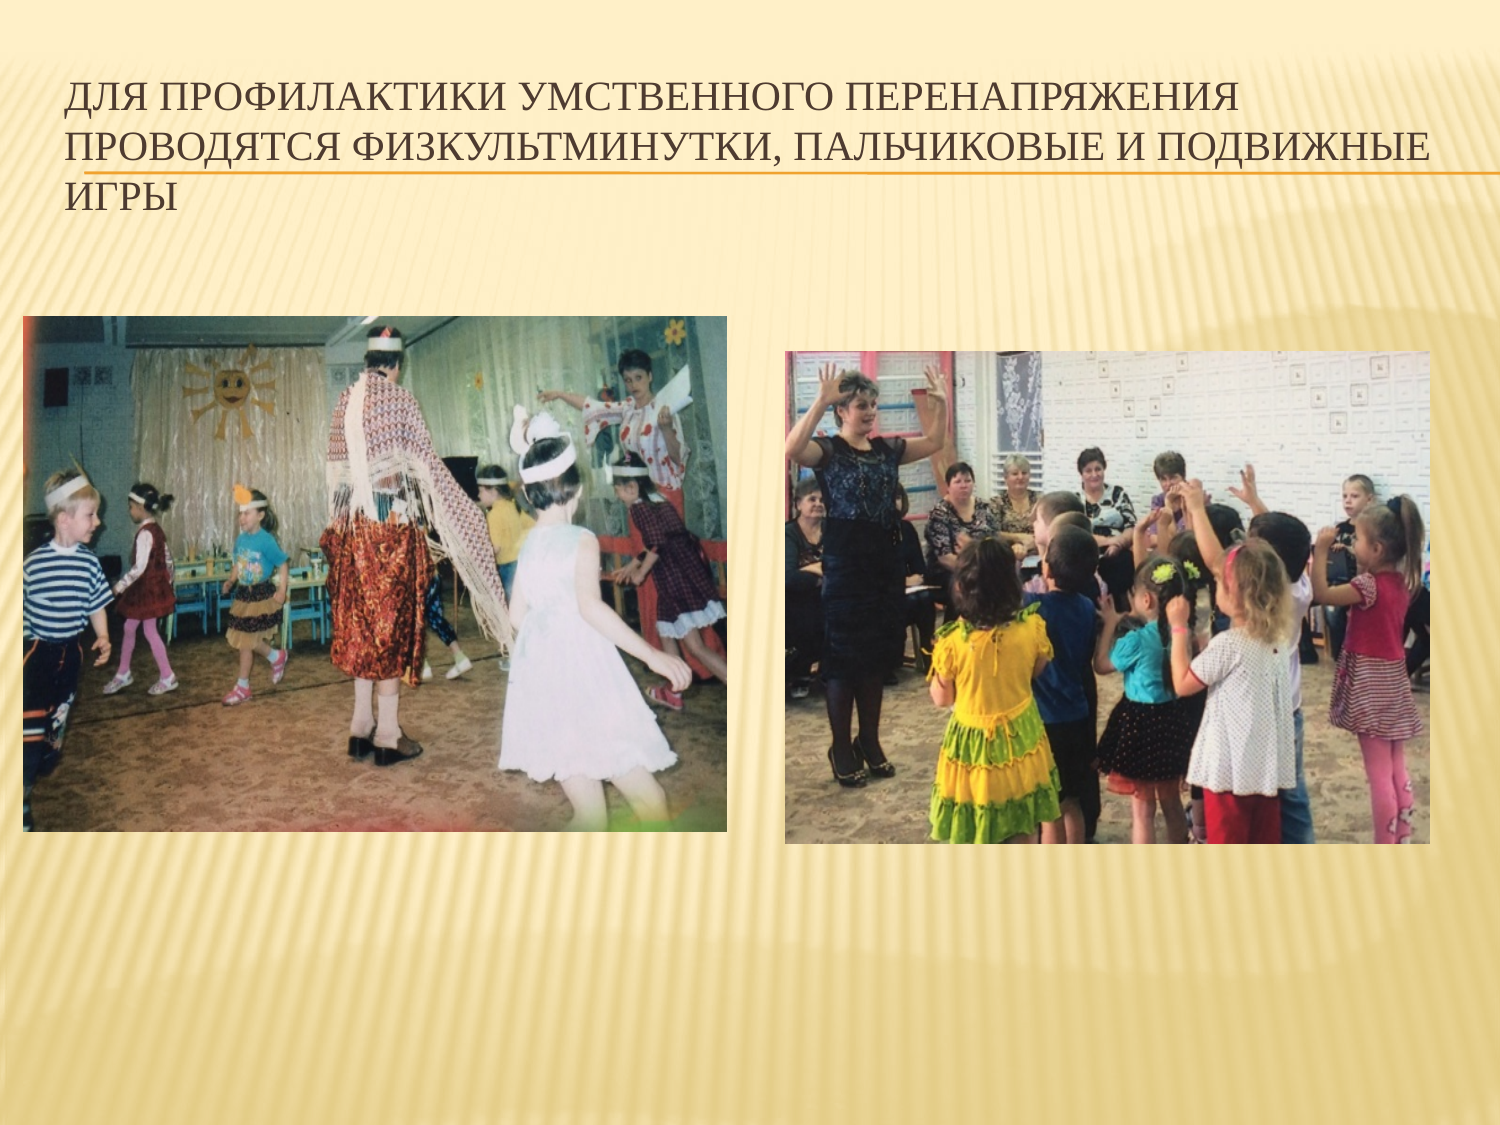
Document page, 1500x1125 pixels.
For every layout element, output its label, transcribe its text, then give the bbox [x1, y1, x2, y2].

picture [0, 0, 1500, 1125]
text_box Для профилактики умственного перенапряжения проводятся физкультминутки, пальчиковые и подвижные игры [49, 74, 1475, 213]
